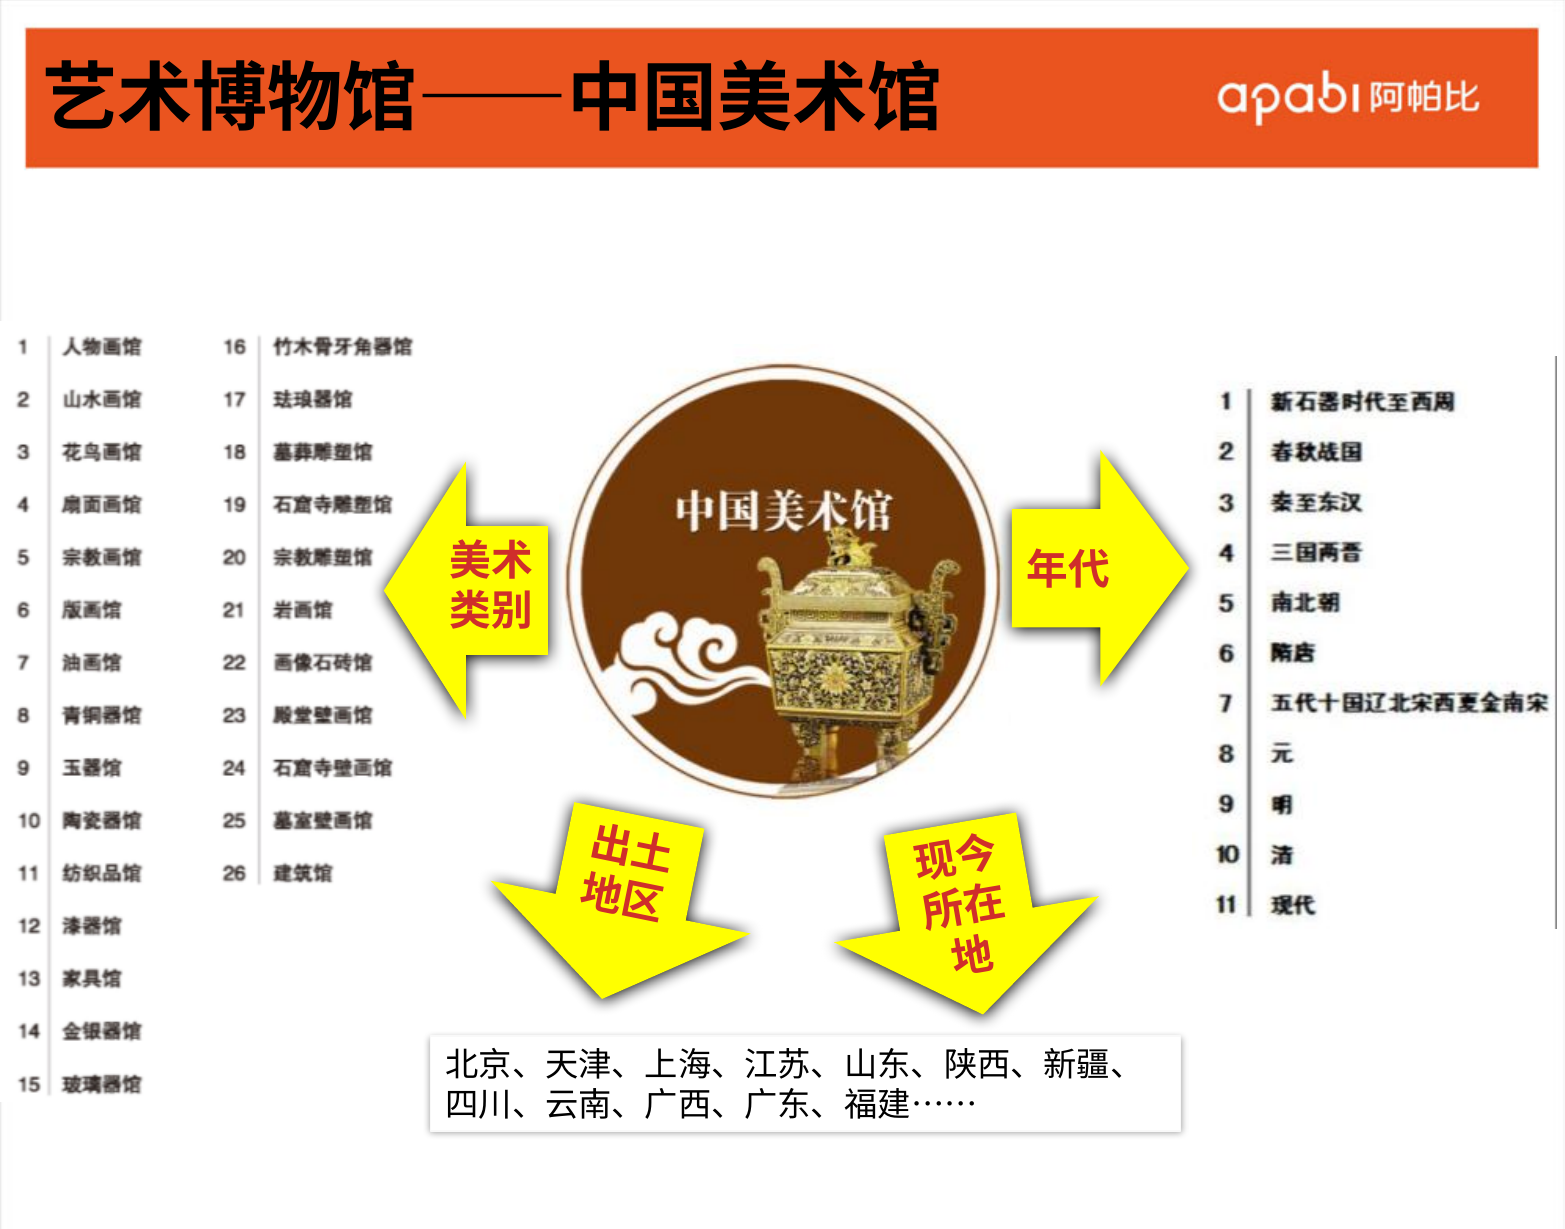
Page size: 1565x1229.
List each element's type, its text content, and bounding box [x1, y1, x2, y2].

picture [0, 0, 1565, 1229]
text_box 北京、天津、上海、江苏、山东、陕西、新疆、四川、云南、广西、广东、福建…… [430, 1035, 1181, 1132]
title 艺术博物馆——中国美术馆 [26, 0, 1357, 189]
text_box 年代 [1015, 449, 1187, 687]
text_box 出土地区 [490, 826, 751, 999]
text_box 美术类别 [437, 461, 548, 720]
text_box 现今所在地 [834, 812, 1099, 1015]
